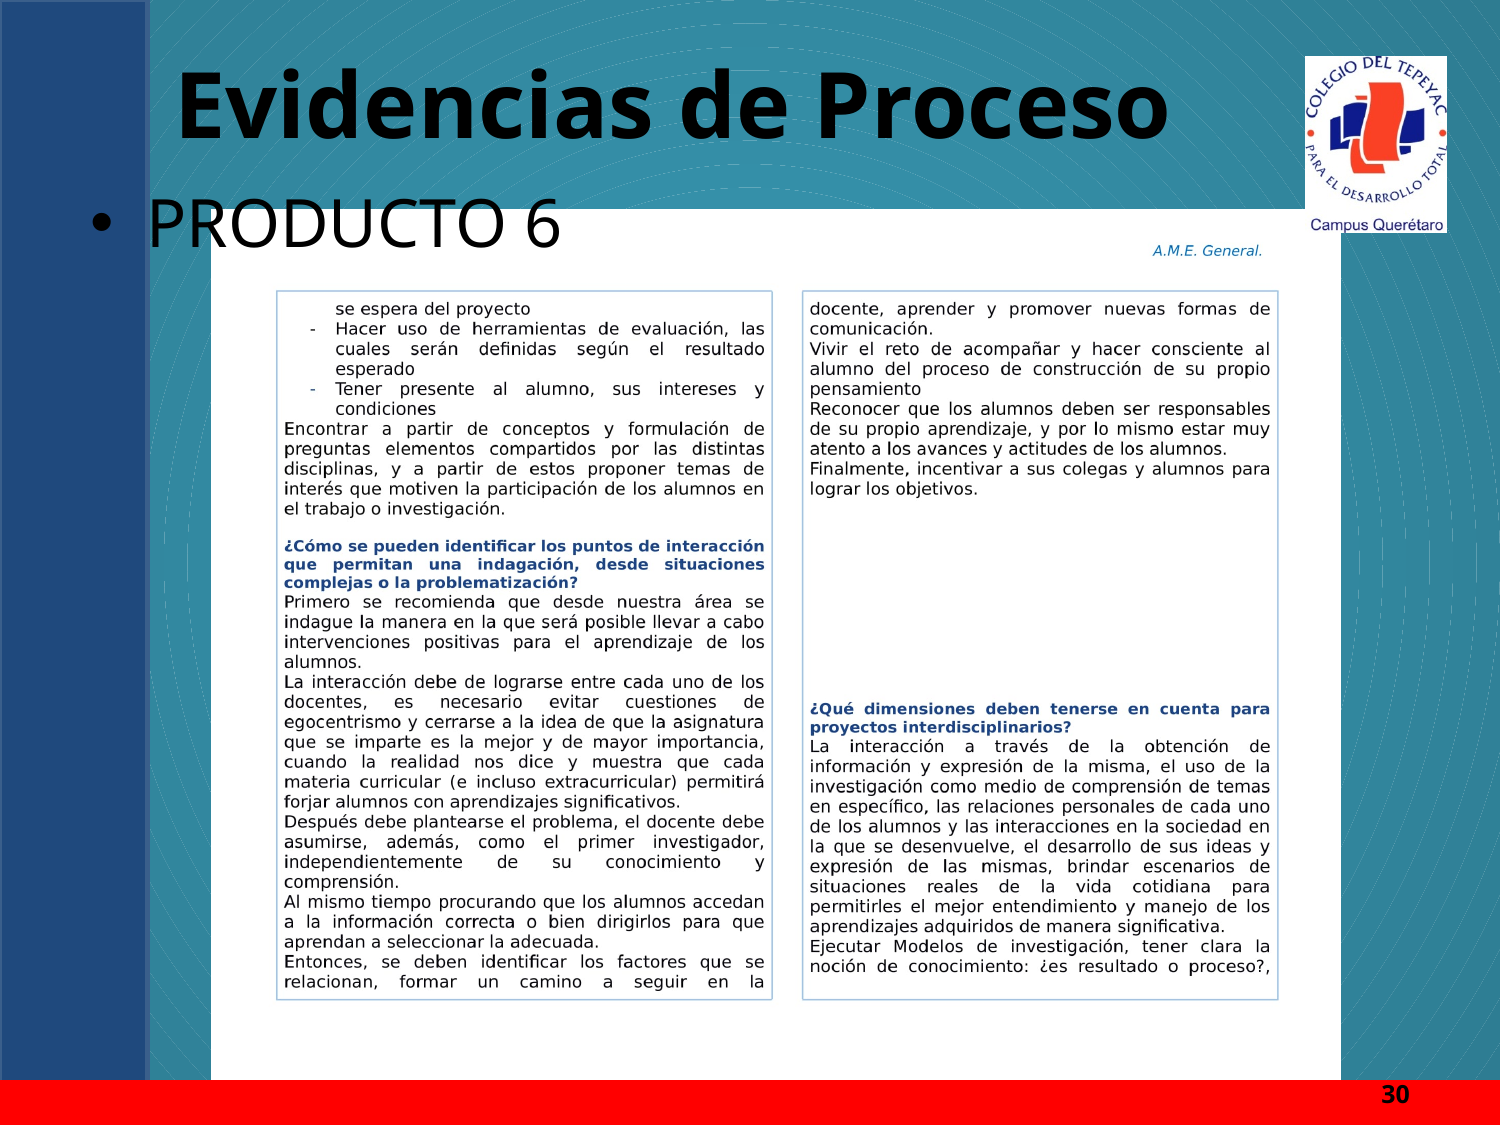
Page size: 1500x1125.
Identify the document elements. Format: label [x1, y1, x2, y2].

picture [1304, 56, 1448, 233]
text_box [0, 0, 1500, 1125]
